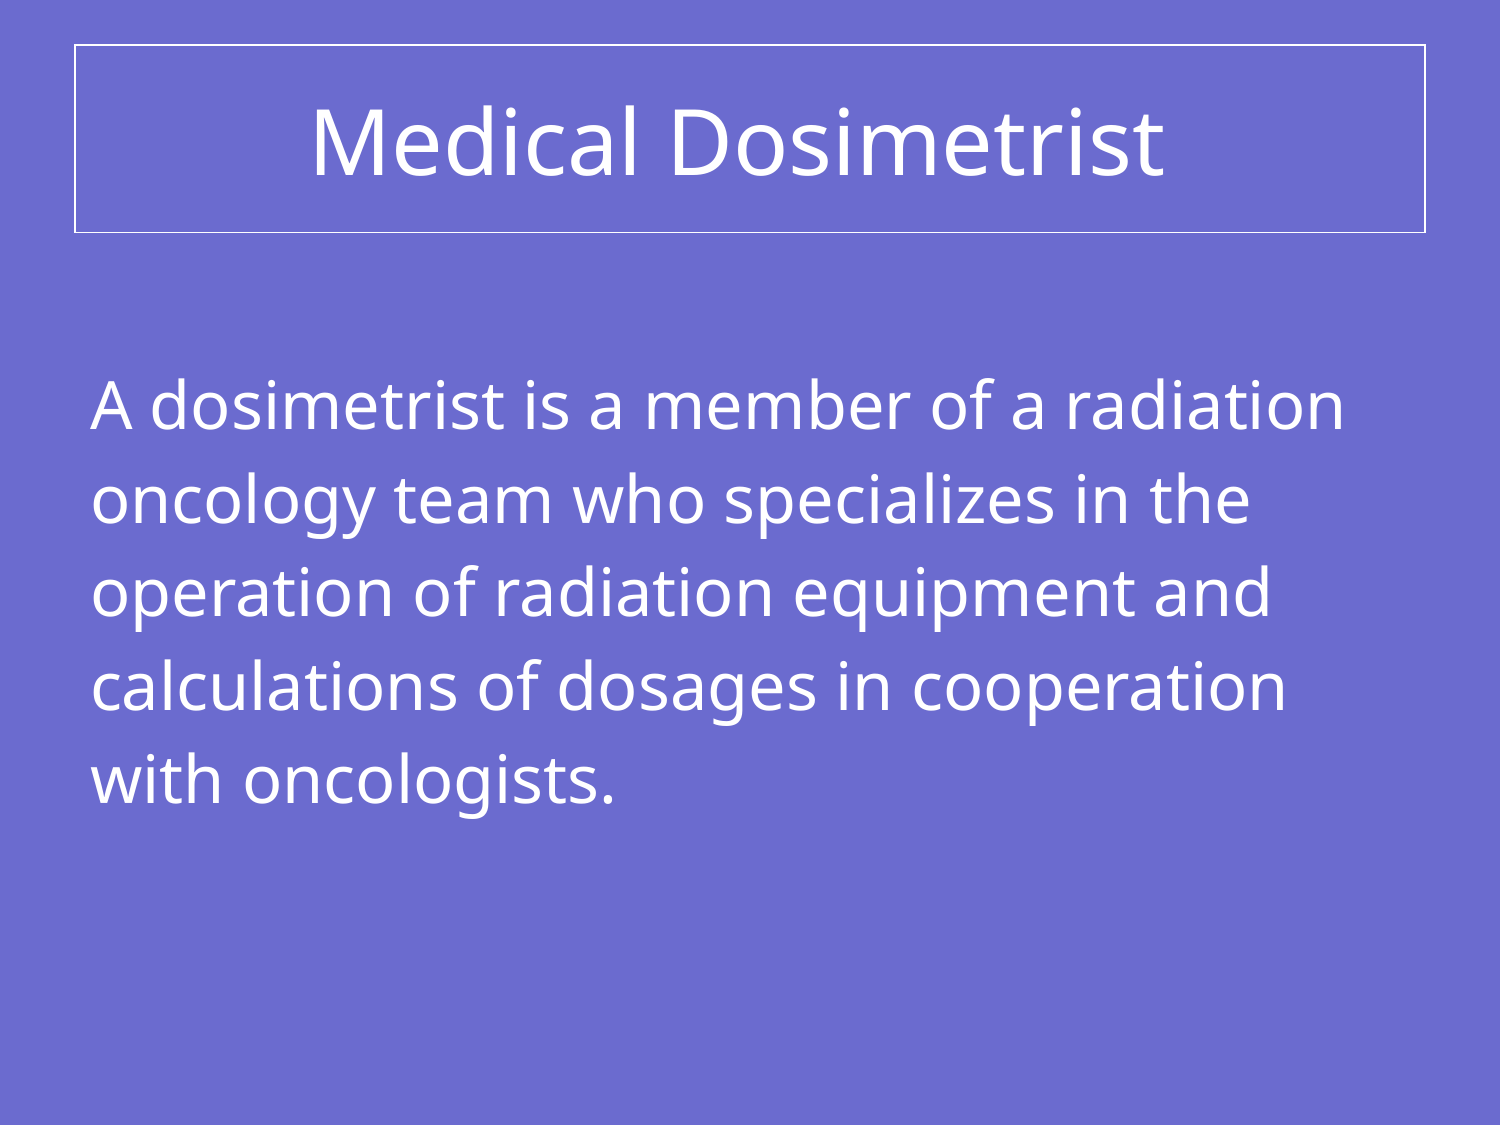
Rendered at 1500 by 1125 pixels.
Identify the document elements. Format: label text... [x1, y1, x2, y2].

title Medical Dosimetrist [74, 44, 1426, 233]
list A dosimetrist is a member of a radiation oncology team who specializes in the operation of radiation equipment and calculations of dosages in cooperation with oncologists. [74, 262, 1426, 1006]
